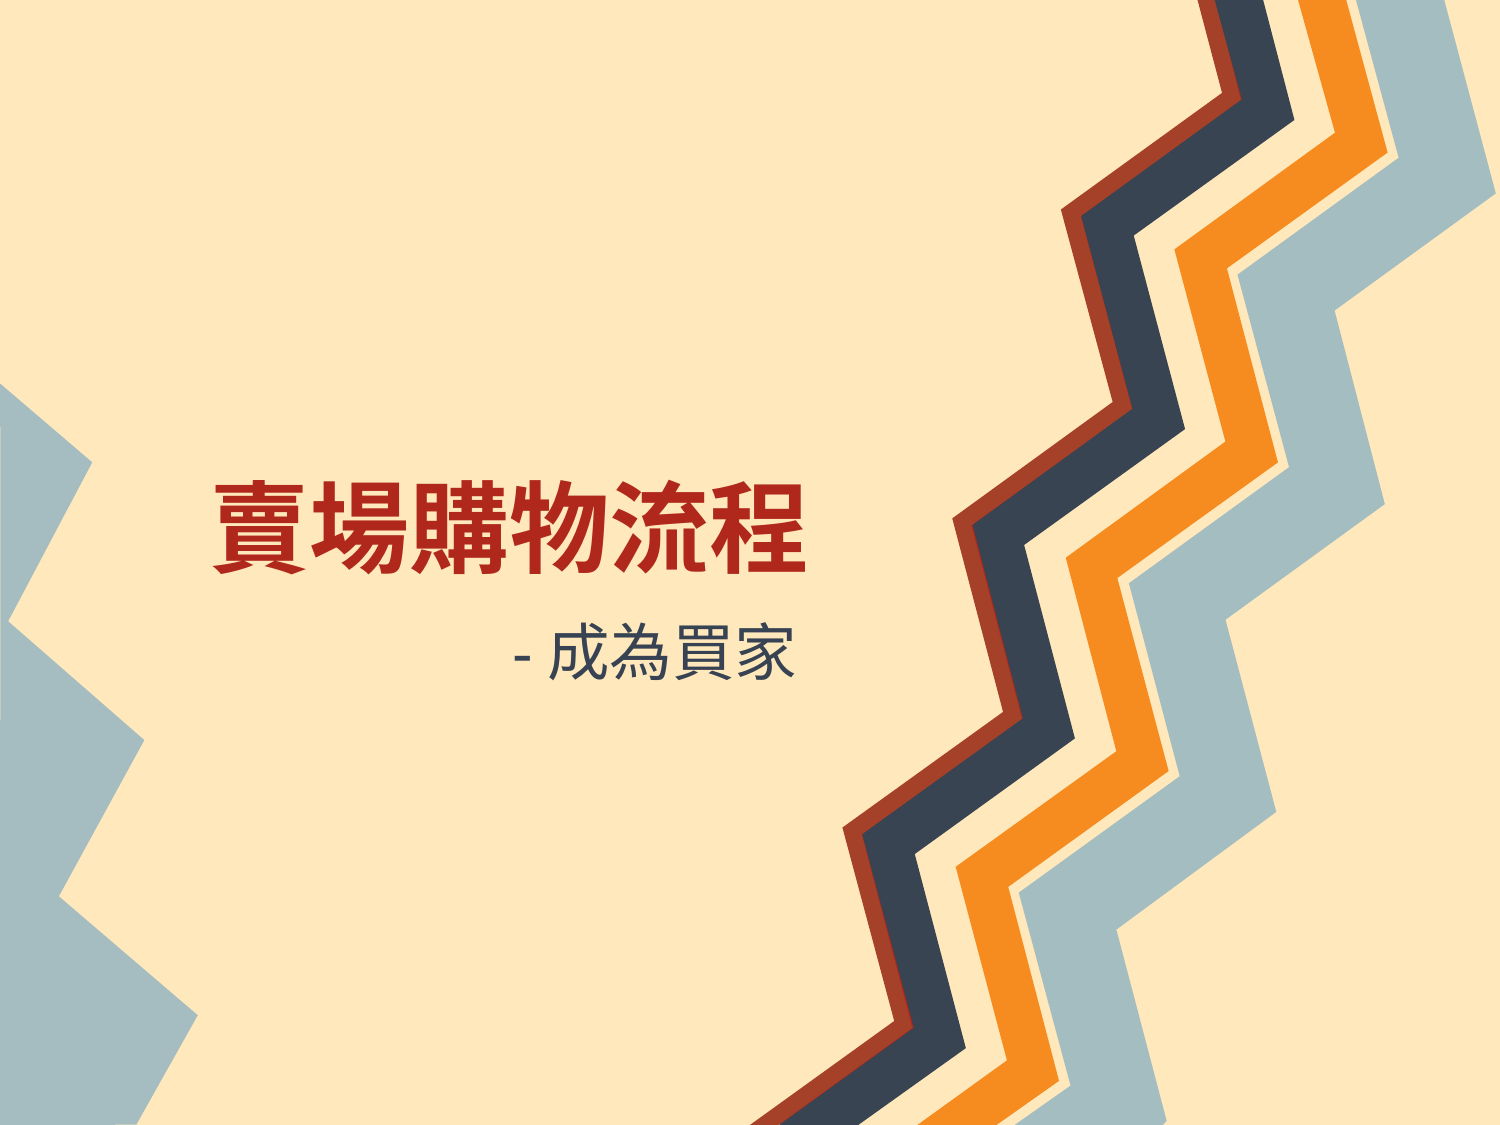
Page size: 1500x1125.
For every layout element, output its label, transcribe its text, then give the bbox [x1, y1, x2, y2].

subtitle -成為買家 [206, 597, 813, 718]
title 賣場購物流程 [144, 347, 885, 601]
